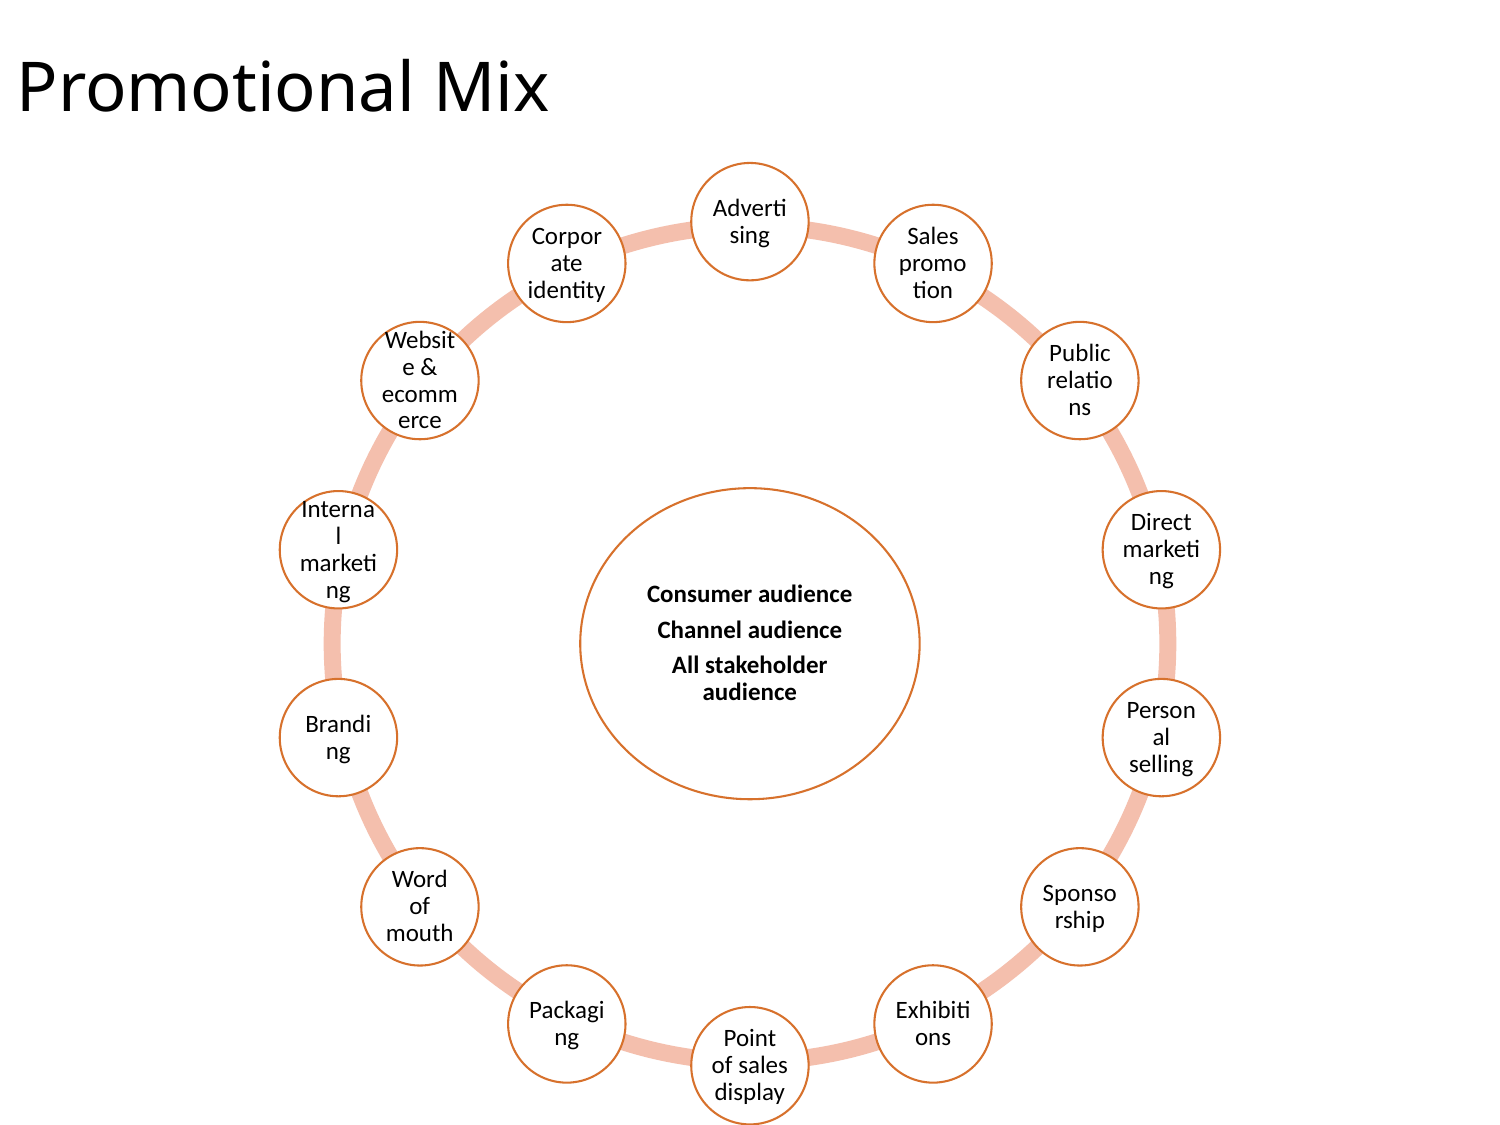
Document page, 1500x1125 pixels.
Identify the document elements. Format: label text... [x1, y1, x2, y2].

title Promotional Mix [1, 42, 1466, 137]
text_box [0, 162, 1500, 1125]
